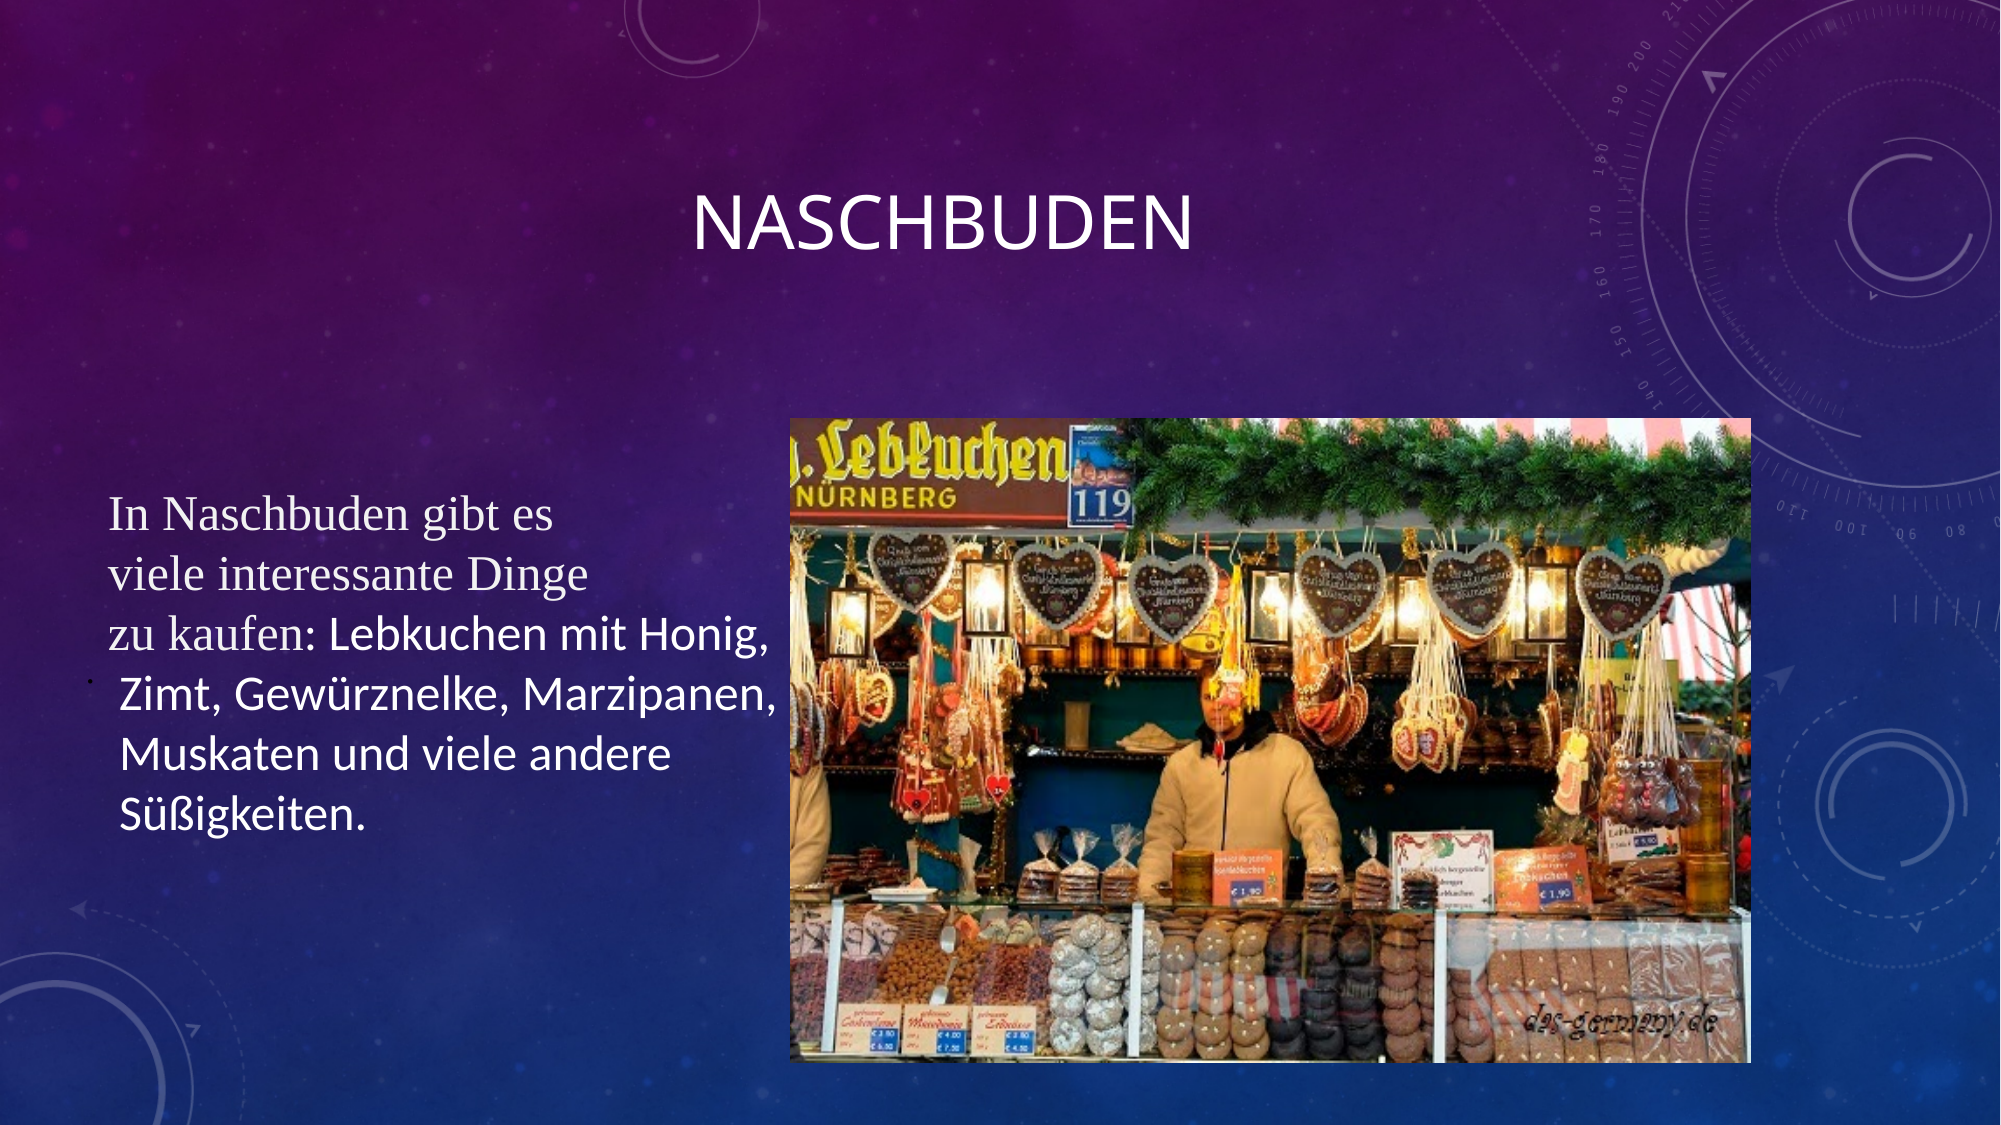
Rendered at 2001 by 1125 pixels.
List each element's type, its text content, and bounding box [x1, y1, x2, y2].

picture [0, 0, 2001, 1125]
title Naschbuden [112, 99, 1775, 339]
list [790, 418, 1751, 1064]
text_box In Naschbuden gibt es viele interessante Dinge zu kaufen: Lebkuchen mit Honig, Zimt, Gewürznelke, Marzipanen, Muskaten und viele andere Süßigkeiten. [93, 473, 784, 638]
text_box . [70, 638, 784, 699]
text_box In Naschbuden gibt es viele interessante Dinge zu kaufen: Lebkuchen mit Honig, Zimt, Gewürznelke, Marzipanen, Muskaten und viele andere Süßigkeiten. [93, 699, 784, 849]
